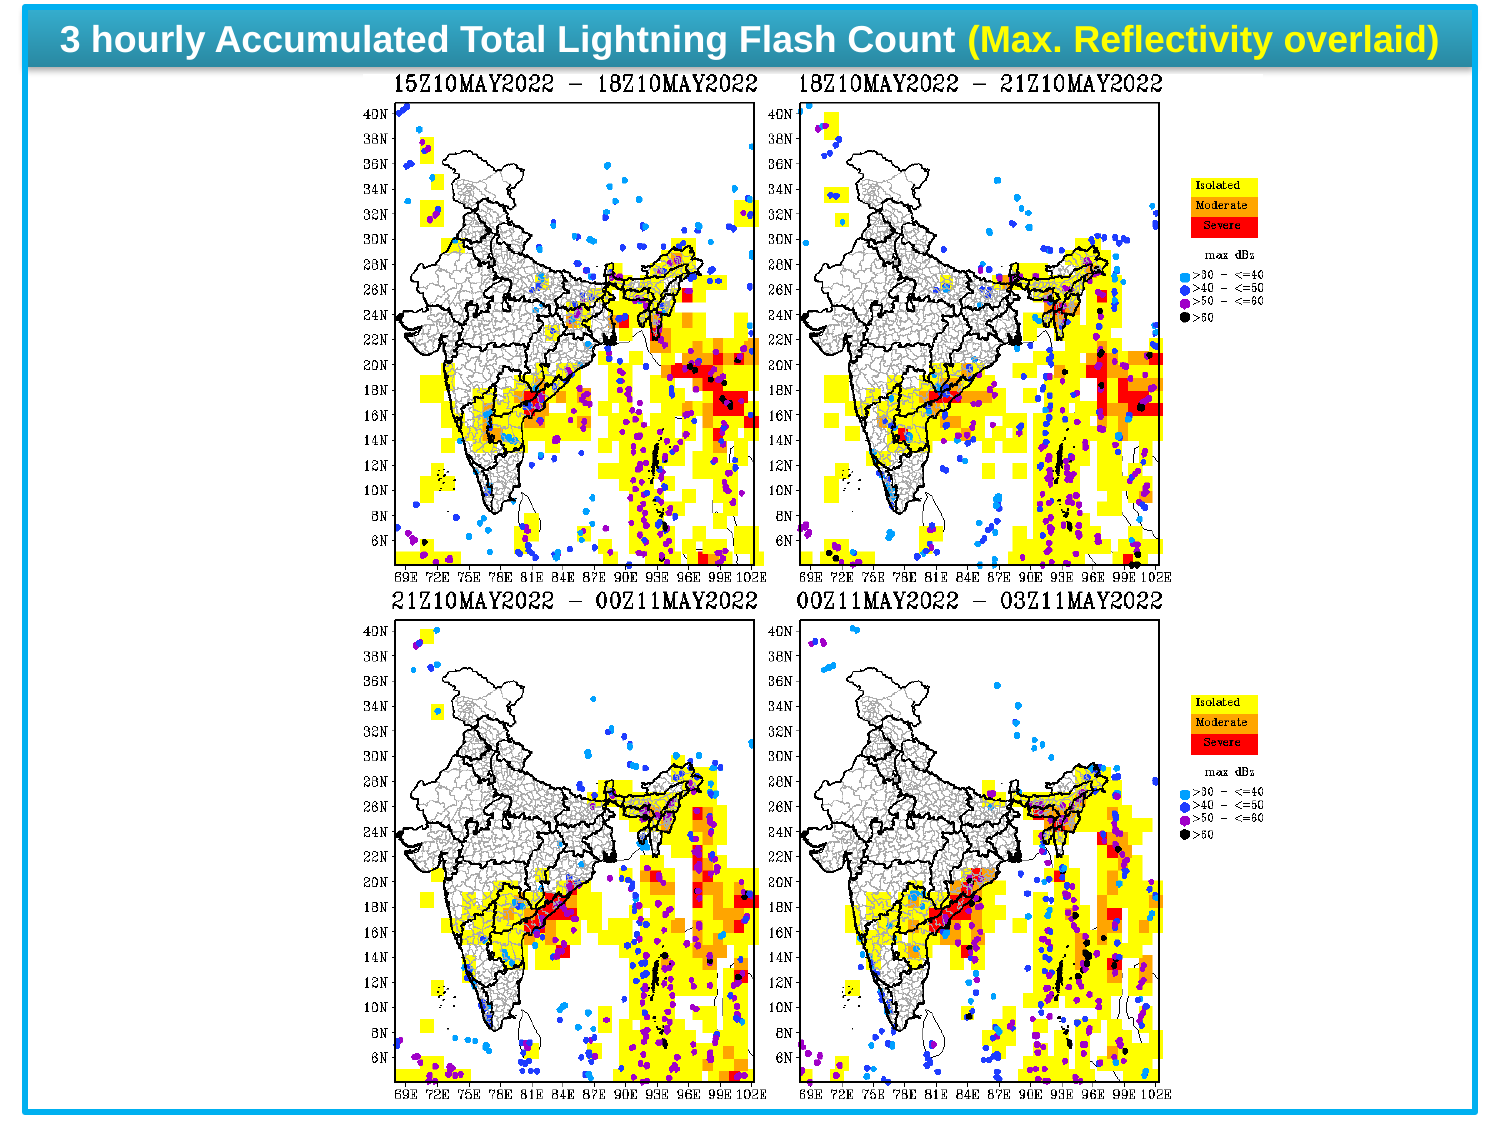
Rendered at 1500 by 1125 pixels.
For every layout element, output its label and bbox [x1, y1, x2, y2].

text_box [23, 5, 1477, 1114]
picture [363, 74, 1263, 1100]
